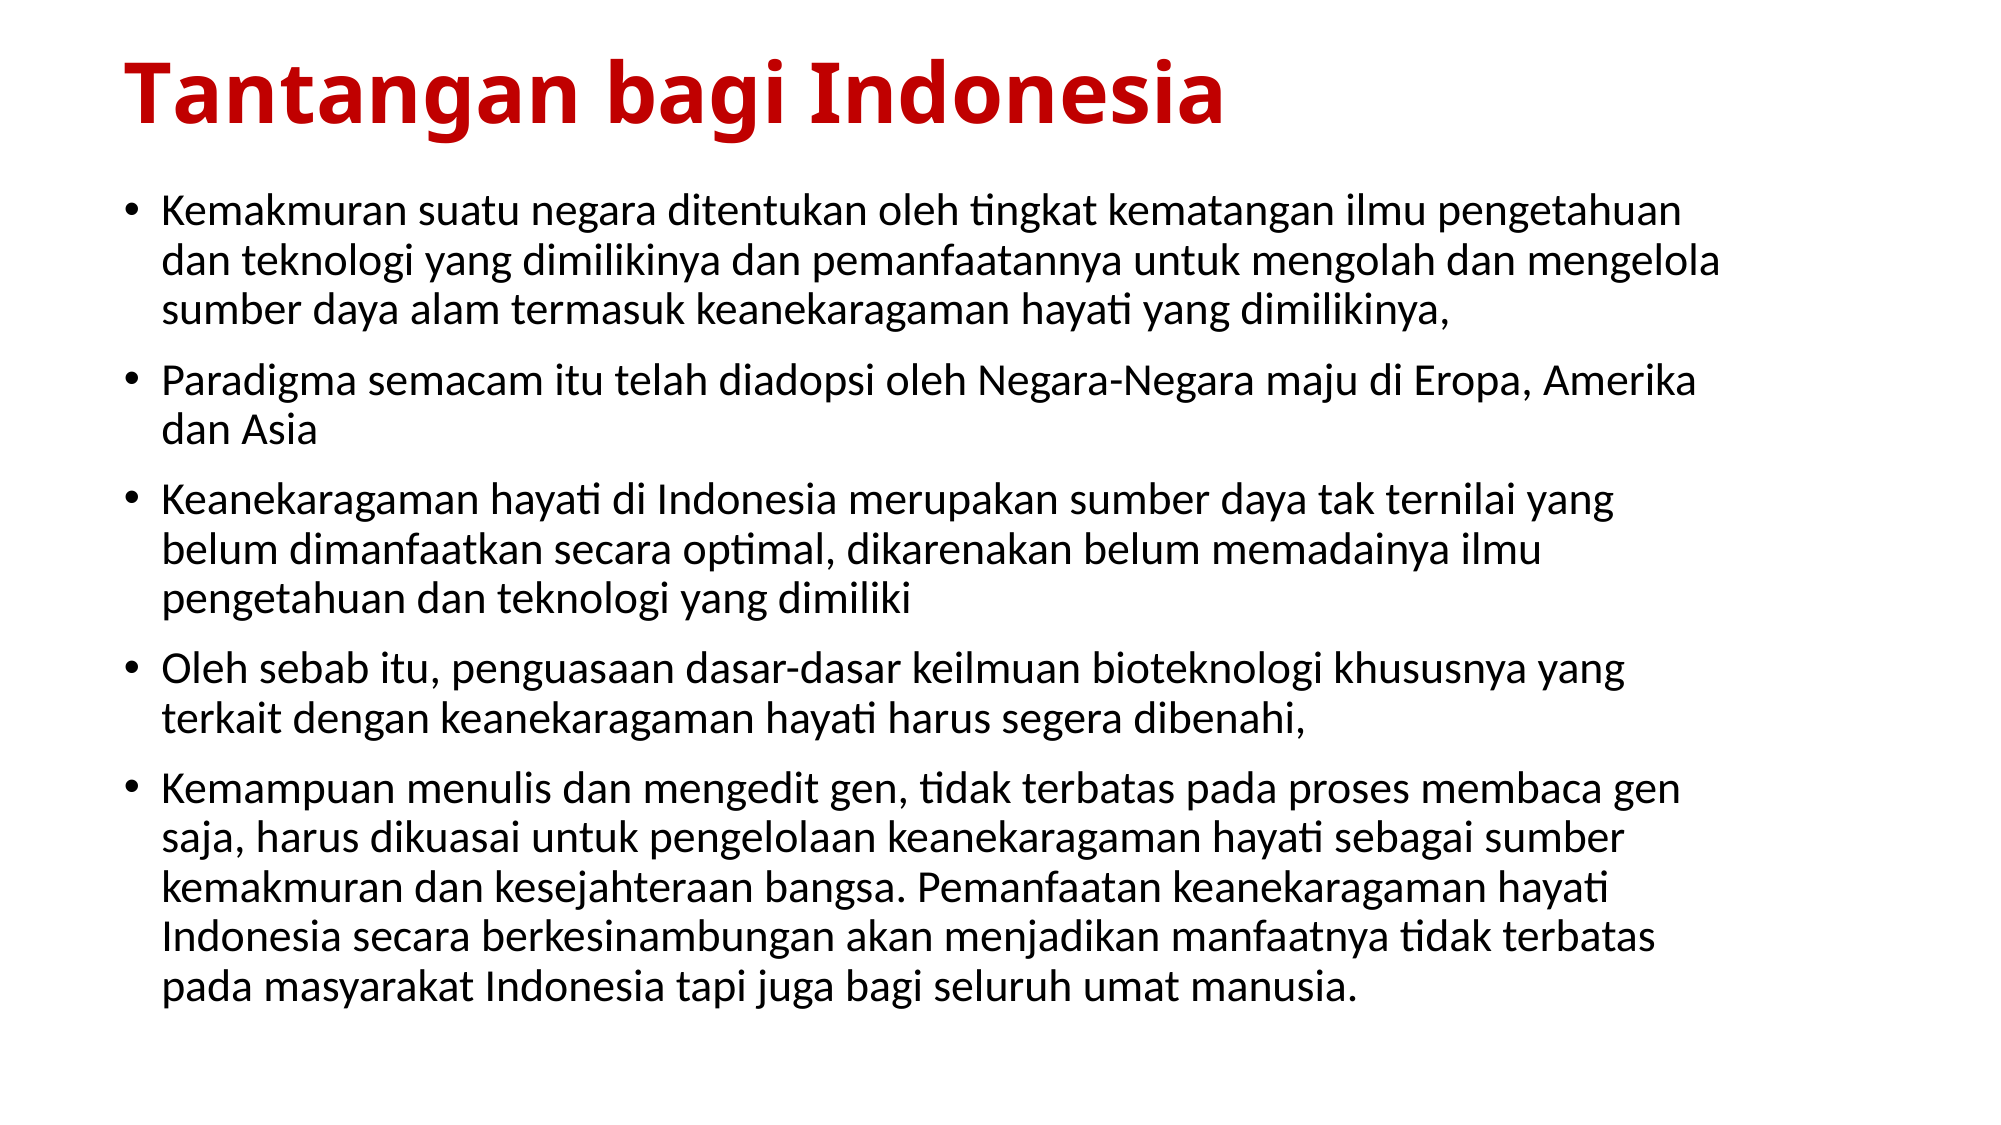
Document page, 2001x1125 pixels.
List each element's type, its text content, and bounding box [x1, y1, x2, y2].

title Tantangan bagi Indonesia [108, 42, 1459, 149]
list Kemakmuran suatu negara ditentukan oleh tingkat kematangan ilmu pengetahuan dan teknologi yang dimilikinya dan pemanfaatannya untuk mengolah dan mengelola sumber daya alam termasuk keanekaragaman hayati yang dimilikinya, Paradigma semacam itu telah diadopsi oleh Negara-Negara maju di Eropa, Amerika dan Asia Keanekaragaman hayati di Indonesia merupakan sumber daya tak ternilai yang belum dimanfaatkan secara optimal, dikarenakan belum memadainya ilmu pengetahuan dan teknologi yang dimiliki Oleh sebab itu, penguasaan dasar-dasar keilmuan bioteknologi khususnya yang terkait dengan keanekaragaman hayati harus segera dibenahi, Kemampuan menulis dan mengedit gen, tidak terbatas pada proses membaca gen saja, harus dikuasai untuk pengelolaan keanekaragaman hayati sebagai sumber kemakmuran dan kesejahteraan bangsa. Pemanfaatan keanekaragaman hayati Indonesia secara berkesinambungan akan menjadikan manfaatnya tidak terbatas pada masyarakat Indonesia tapi juga bagi seluruh umat manusia. [108, 178, 1750, 1043]
